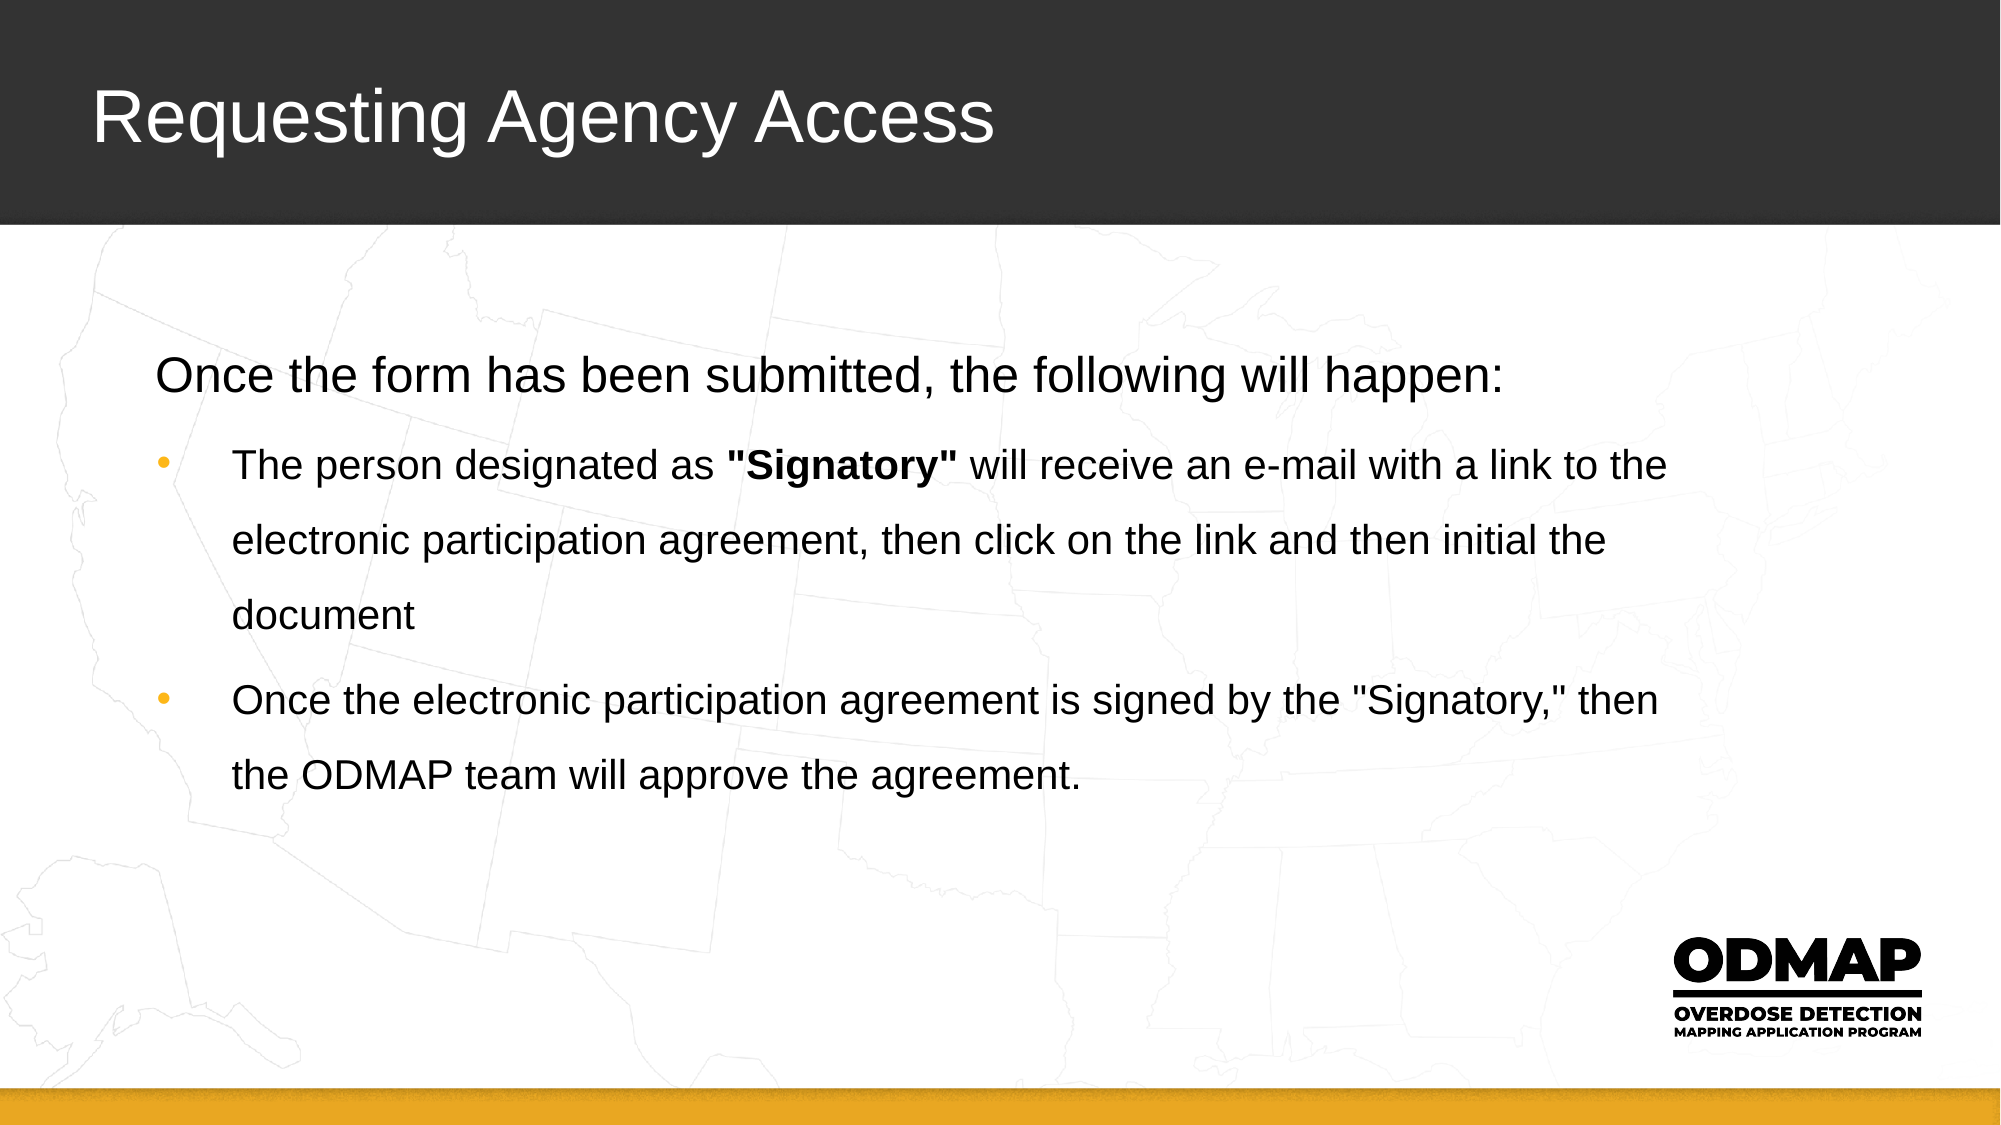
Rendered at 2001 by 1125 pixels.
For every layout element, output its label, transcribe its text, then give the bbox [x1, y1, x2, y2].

title Requesting Agency Access [76, 70, 1723, 166]
picture [0, 0, 2001, 1125]
list Once the form has been submitted, the following will happen: The person designated as "Signatory" will receive an e-mail with a link to the electronic participation agreement, then click on the link and then initial the document Once the electronic participation agreement is signed by the "Signatory," then the ODMAP team will approve the agreement. [65, 304, 1734, 492]
